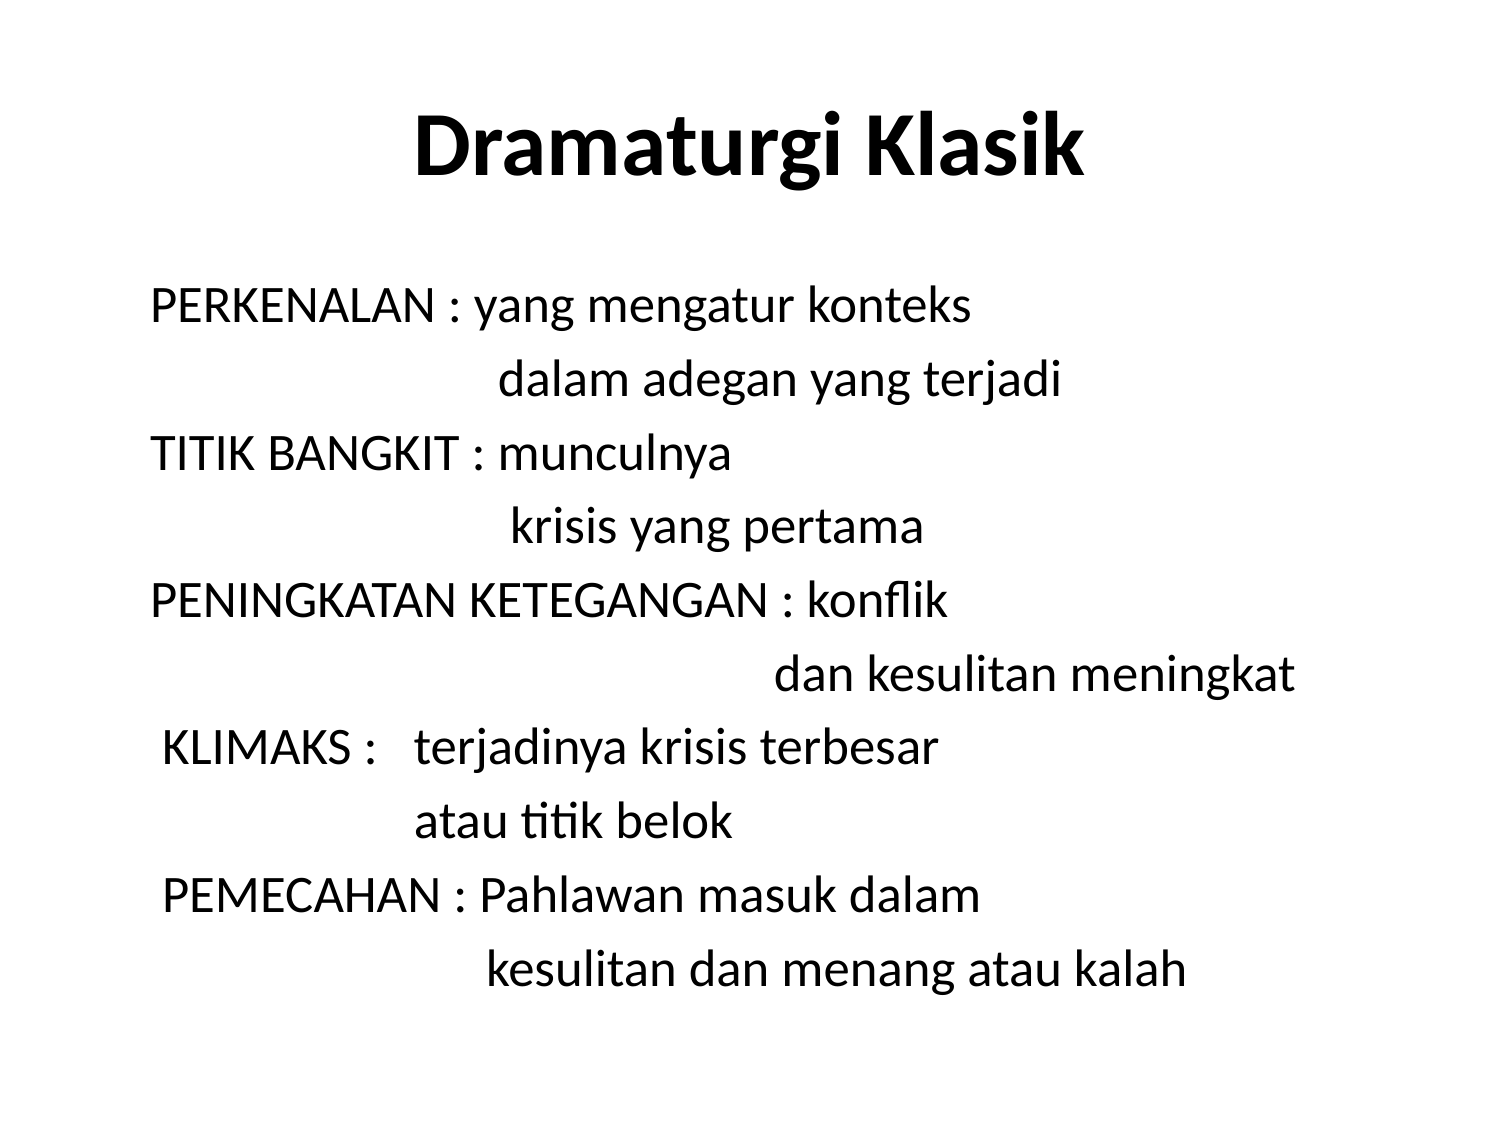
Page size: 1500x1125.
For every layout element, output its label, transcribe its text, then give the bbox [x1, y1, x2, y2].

title Dramaturgi Klasik [75, 45, 1425, 233]
list PERKENALAN : yang mengatur konteks dalam adegan yang terjadi TITIK BANGKIT : munculnya krisis yang pertama PENINGKATAN KETEGANGAN : konflik dan kesulitan meningkat KLIMAKS : terjadinya krisis terbesar atau titik belok PEMECAHAN : Pahlawan masuk dalam kesulitan dan menang atau kalah [75, 262, 1425, 1005]
